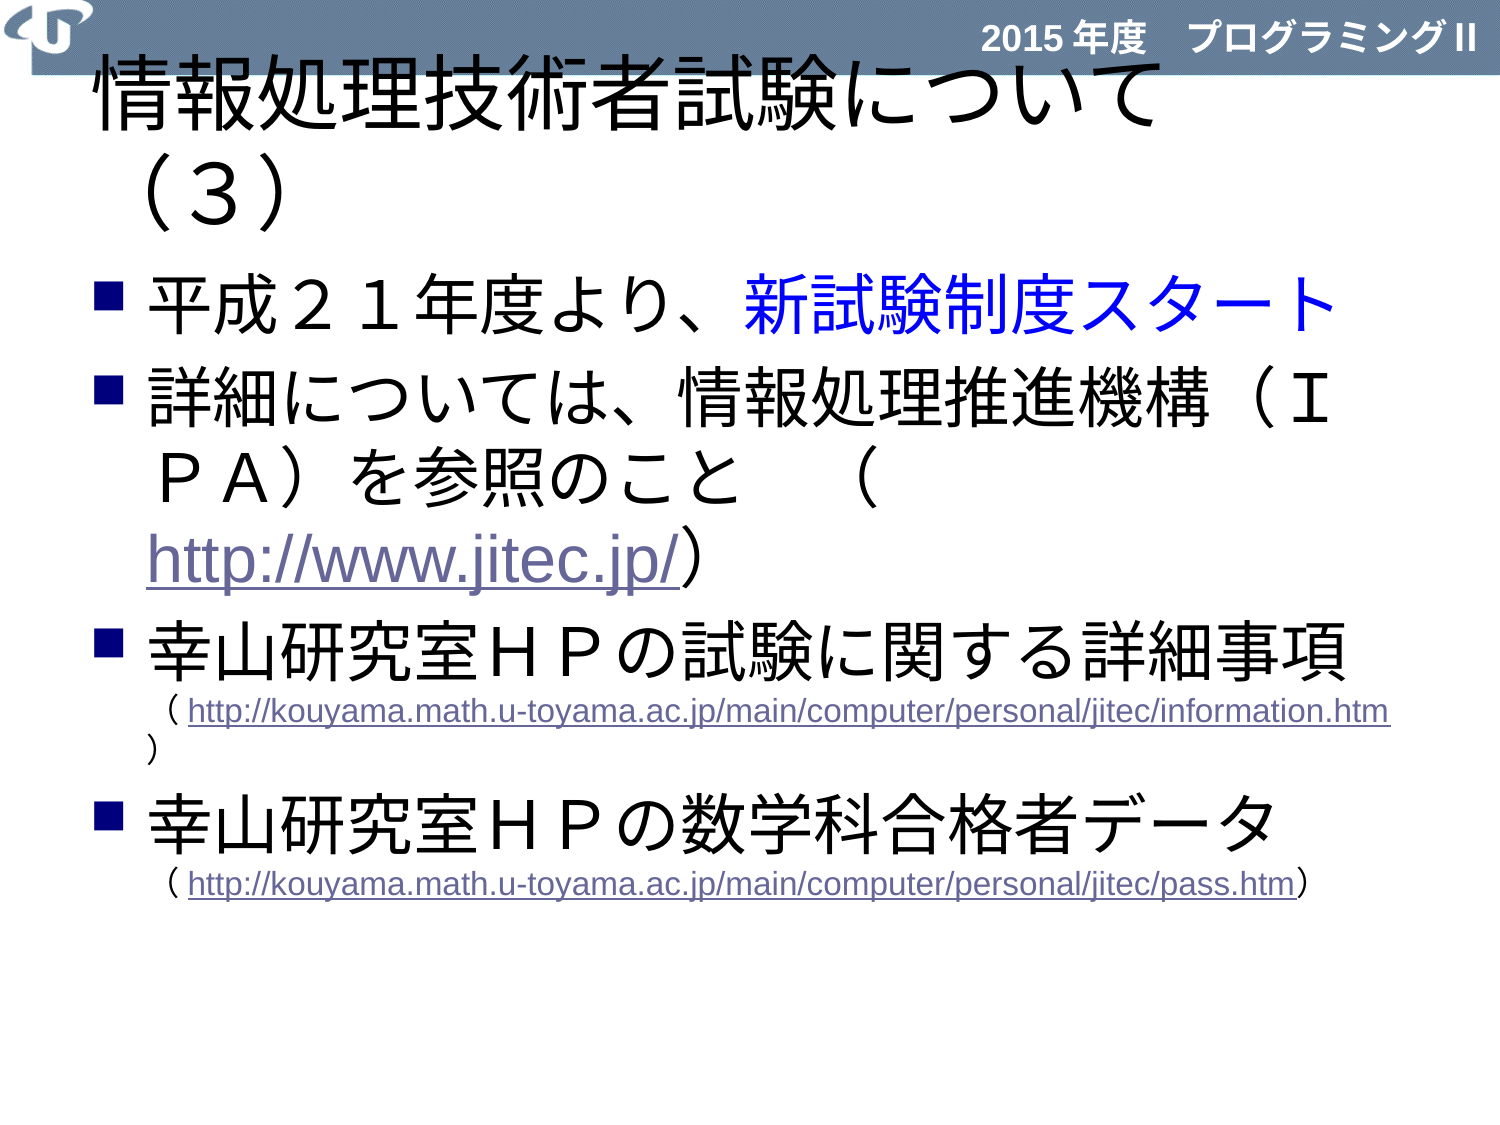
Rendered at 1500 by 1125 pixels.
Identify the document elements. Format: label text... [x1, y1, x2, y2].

title 情報処理技術者試験について（３） [75, 75, 1425, 208]
list 平成２１年度より、新試験制度スタート 詳細については、情報処理推進機構（ＩＰＡ）を参照のこと （http://www.jitec.jp/） 幸山研究室ＨＰの試験に関する詳細事項 （http://kouyama.math.u-toyama.ac.jp/main/computer/personal/jitec/information.htm） 幸山研究室ＨＰの数学科合格者データ （http://kouyama.math.u-toyama.ac.jp/main/computer/personal/jitec/pass.htm） [75, 255, 1425, 1059]
picture [0, 0, 1500, 1125]
